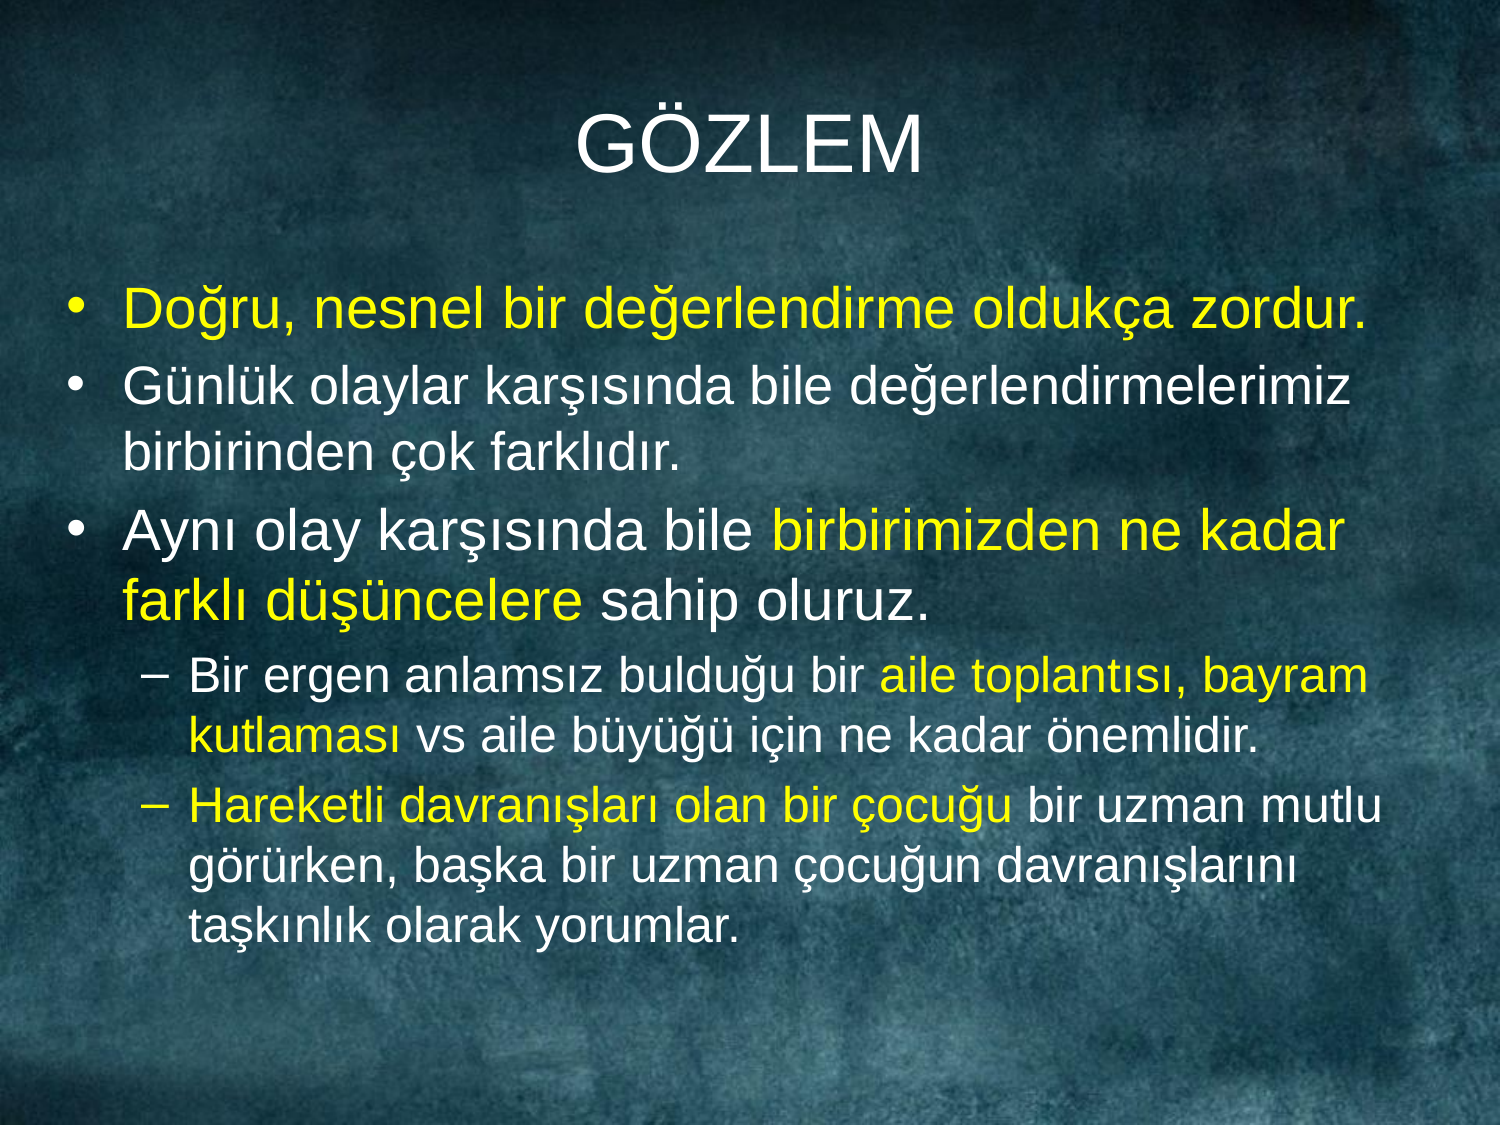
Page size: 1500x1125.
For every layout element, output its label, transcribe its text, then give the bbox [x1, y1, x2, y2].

title GÖZLEM [75, 45, 1425, 233]
picture [0, 0, 1500, 1125]
list Doğru, nesnel bir değerlendirme oldukça zordur. Günlük olaylar karşısında bile değerlendirmelerimiz birbirinden çok farklıdır. Aynı olay karşısında bile birbirimizden ne kadar farklı düşüncelere sahip oluruz. Bir ergen anlamsız bulduğu bir aile toplantısı, bayram kutlaması vs aile büyüğü için ne kadar önemlidir. Hareketli davranışları olan bir çocuğu bir uzman mutlu görürken, başka bir uzman çocuğun davranışlarını taşkınlık olarak yorumlar. [51, 262, 1449, 1005]
